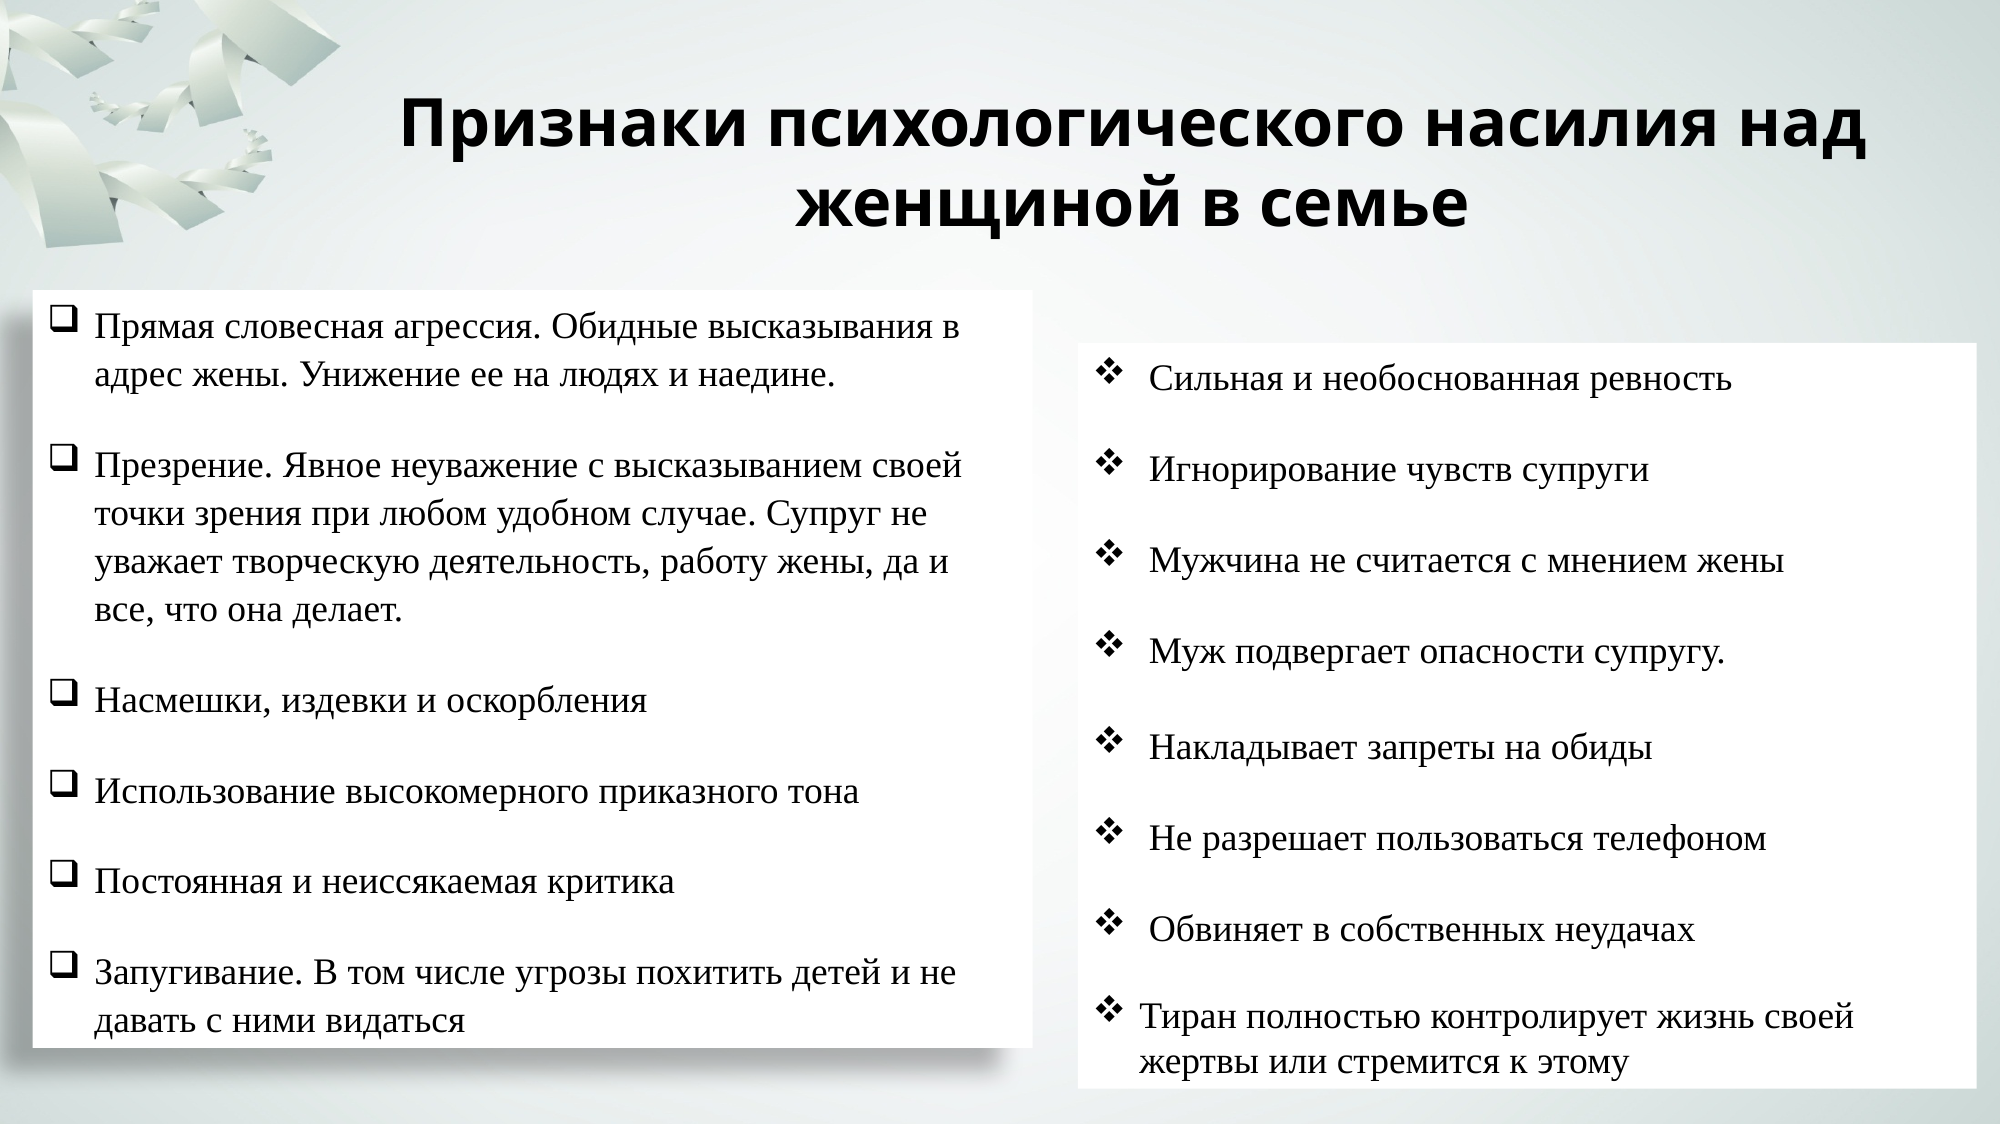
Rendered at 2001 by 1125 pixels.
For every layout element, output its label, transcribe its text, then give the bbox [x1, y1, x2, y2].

picture [0, 0, 2000, 1124]
title Признаки психологического насилия над женщиной в семье [265, 65, 2000, 254]
text_box Сильная и необоснованная ревность Игнорирование чувств супруги Мужчина не считается с мнением жены Муж подвергает опасности супругу. Накладывает запреты на обиды Не разрешает пользоваться телефоном Обвиняет в собственных неудачах Тиран полностью контролирует жизнь своей жертвы или стремится к этому [1076, 341, 1979, 1091]
text_box Прямая словесная агрессия. Обидные высказывания в адрес жены. Унижение ее на людях и наедине. Презрение. Явное неуважение с высказыванием своей точки зрения при любом удобном случае. Супруг не уважает творческую деятельность, работу жены, да и все, что она делает. Насмешки, издевки и оскорбления Использование высокомерного приказного тона Постоянная и неиссякаемая критика Запугивание. В том числе угрозы похитить детей и не давать с ними видаться [32, 290, 1033, 1048]
